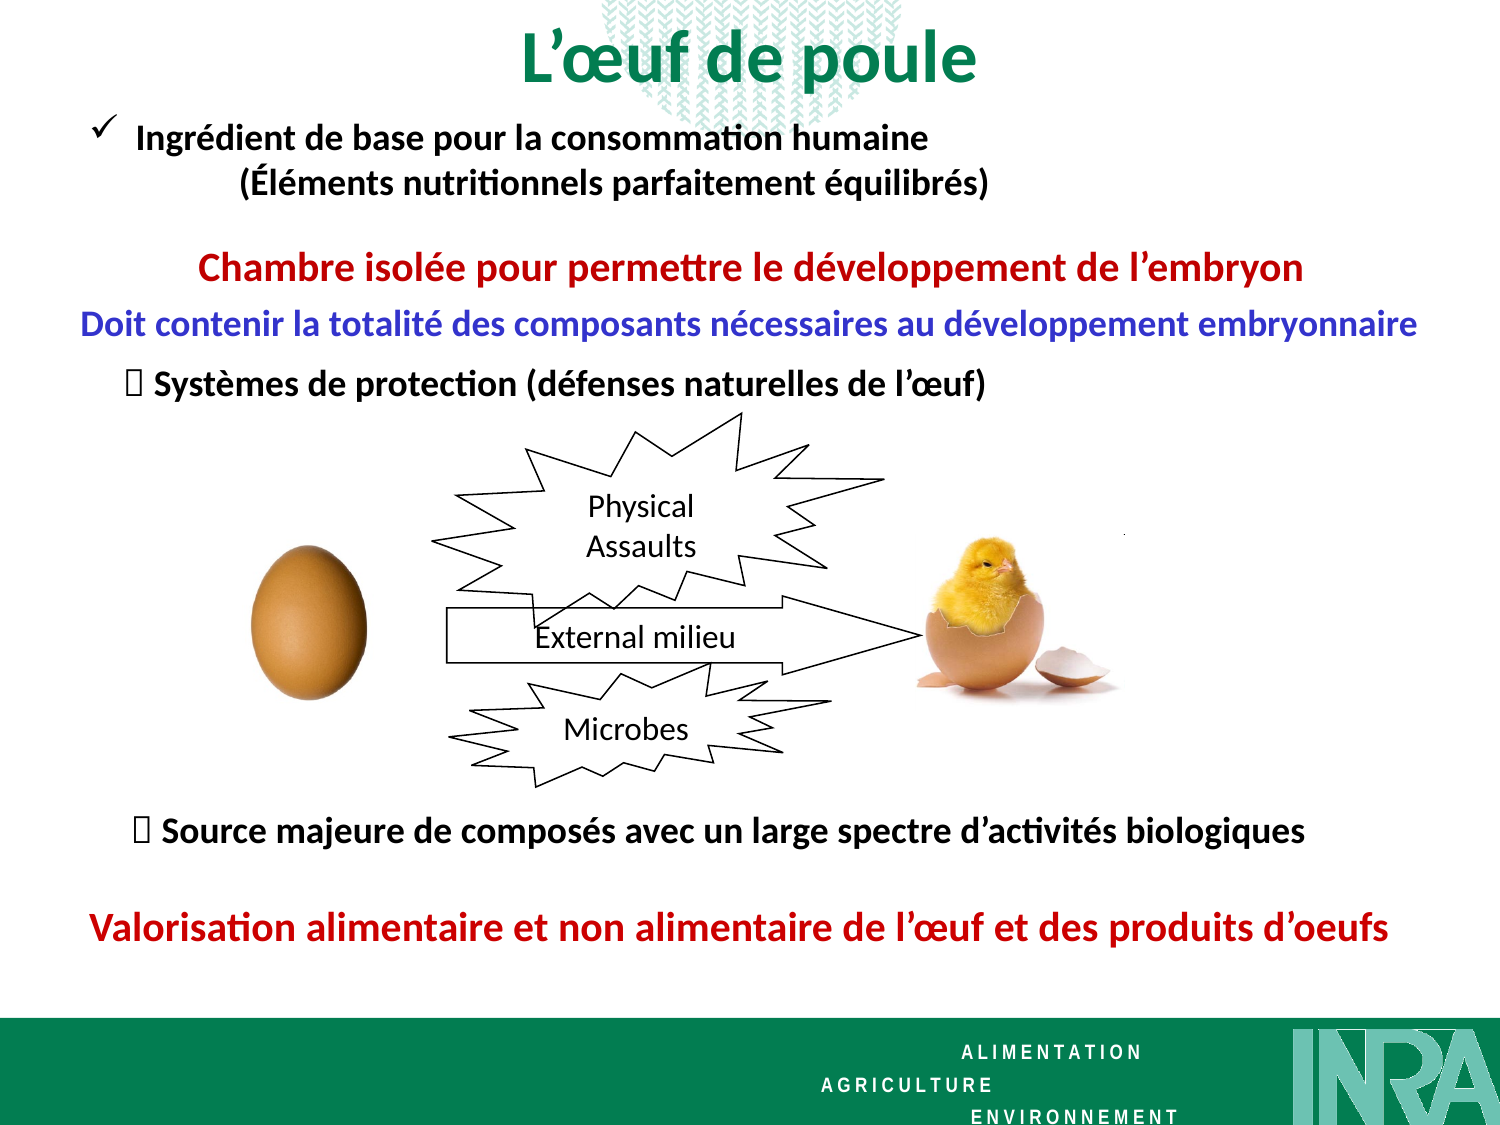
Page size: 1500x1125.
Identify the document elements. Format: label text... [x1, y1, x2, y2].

text_box Chambre isolée pour permettre le développement de l’embryon [1, 232, 1500, 290]
text_box Ingrédient de base pour la consommation humaine (Éléments nutritionnels parfaitement équilibrés) [73, 105, 1412, 211]
text_box  Systèmes de protection (défenses naturelles de l’œuf) [107, 351, 1463, 412]
text_box  Source majeure de composés avec un large spectre d’activités biologiques [115, 799, 1323, 859]
picture [1291, 1029, 1500, 1125]
text_box L’œuf de poule [0, 0, 1500, 105]
text_box Doit contenir la totalité des composants nécessaires au développement embryonnaire [0, 290, 1500, 351]
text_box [242, 412, 1125, 771]
text_box Valorisation alimentaire et non alimentaire de l’œuf et des produits d’oeufs [74, 892, 1405, 958]
